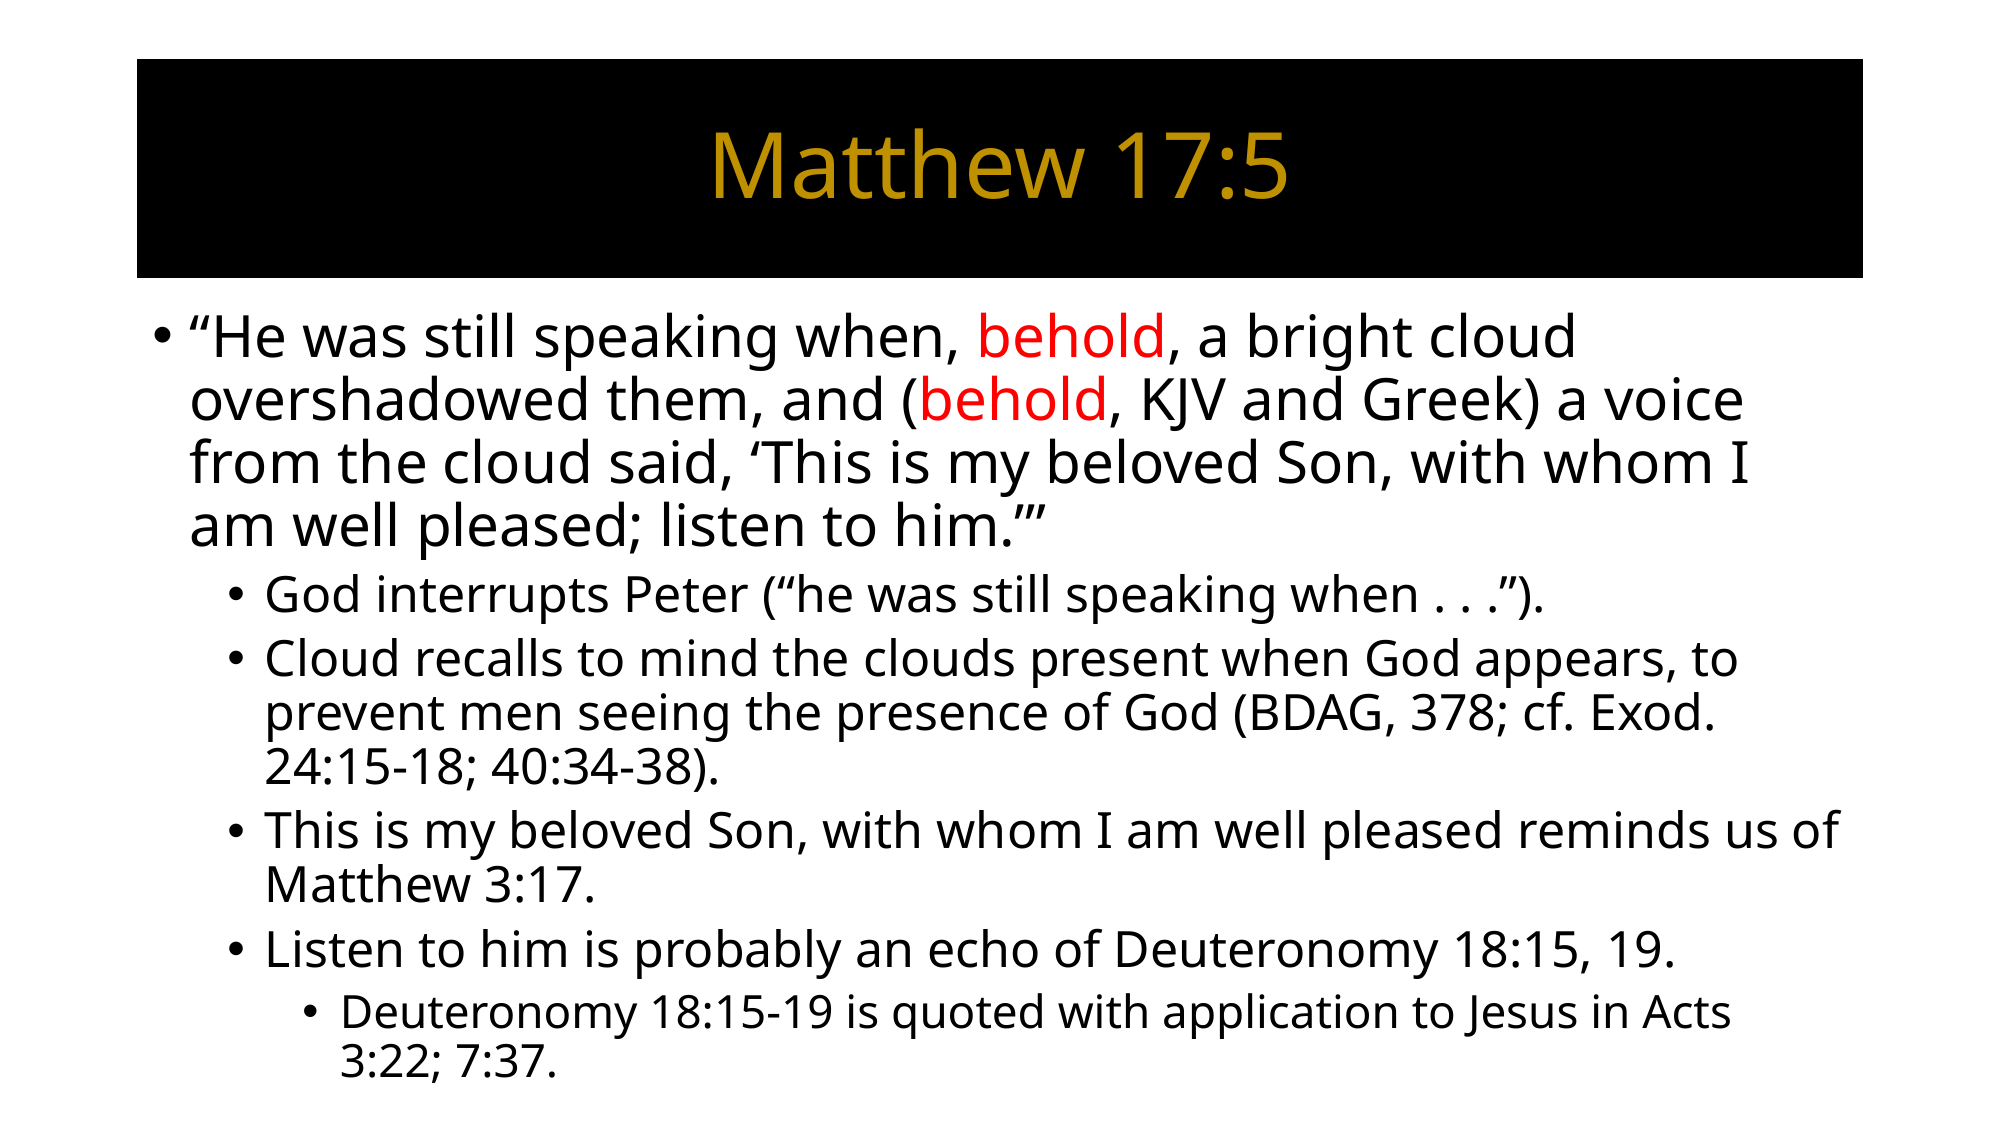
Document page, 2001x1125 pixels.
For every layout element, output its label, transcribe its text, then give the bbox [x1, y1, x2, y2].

list “He was still speaking when, behold, a bright cloud overshadowed them, and (behold, KJV and Greek) a voice from the cloud said, ‘This is my beloved Son, with whom I am well pleased; listen to him.’” God interrupts Peter (“he was still speaking when . . .”). Cloud recalls to mind the clouds present when God appears, to prevent men seeing the presence of God (BDAG, 378; cf. Exod. 24:15-18; 40:34-38). This is my beloved Son, with whom I am well pleased reminds us of Matthew 3:17. Listen to him is probably an echo of Deuteronomy 18:15, 19. Deuteronomy 18:15-19 is quoted with application to Jesus in Acts 3:22; 7:37. [137, 299, 1863, 1014]
title Matthew 17:5 [137, 59, 1863, 278]
